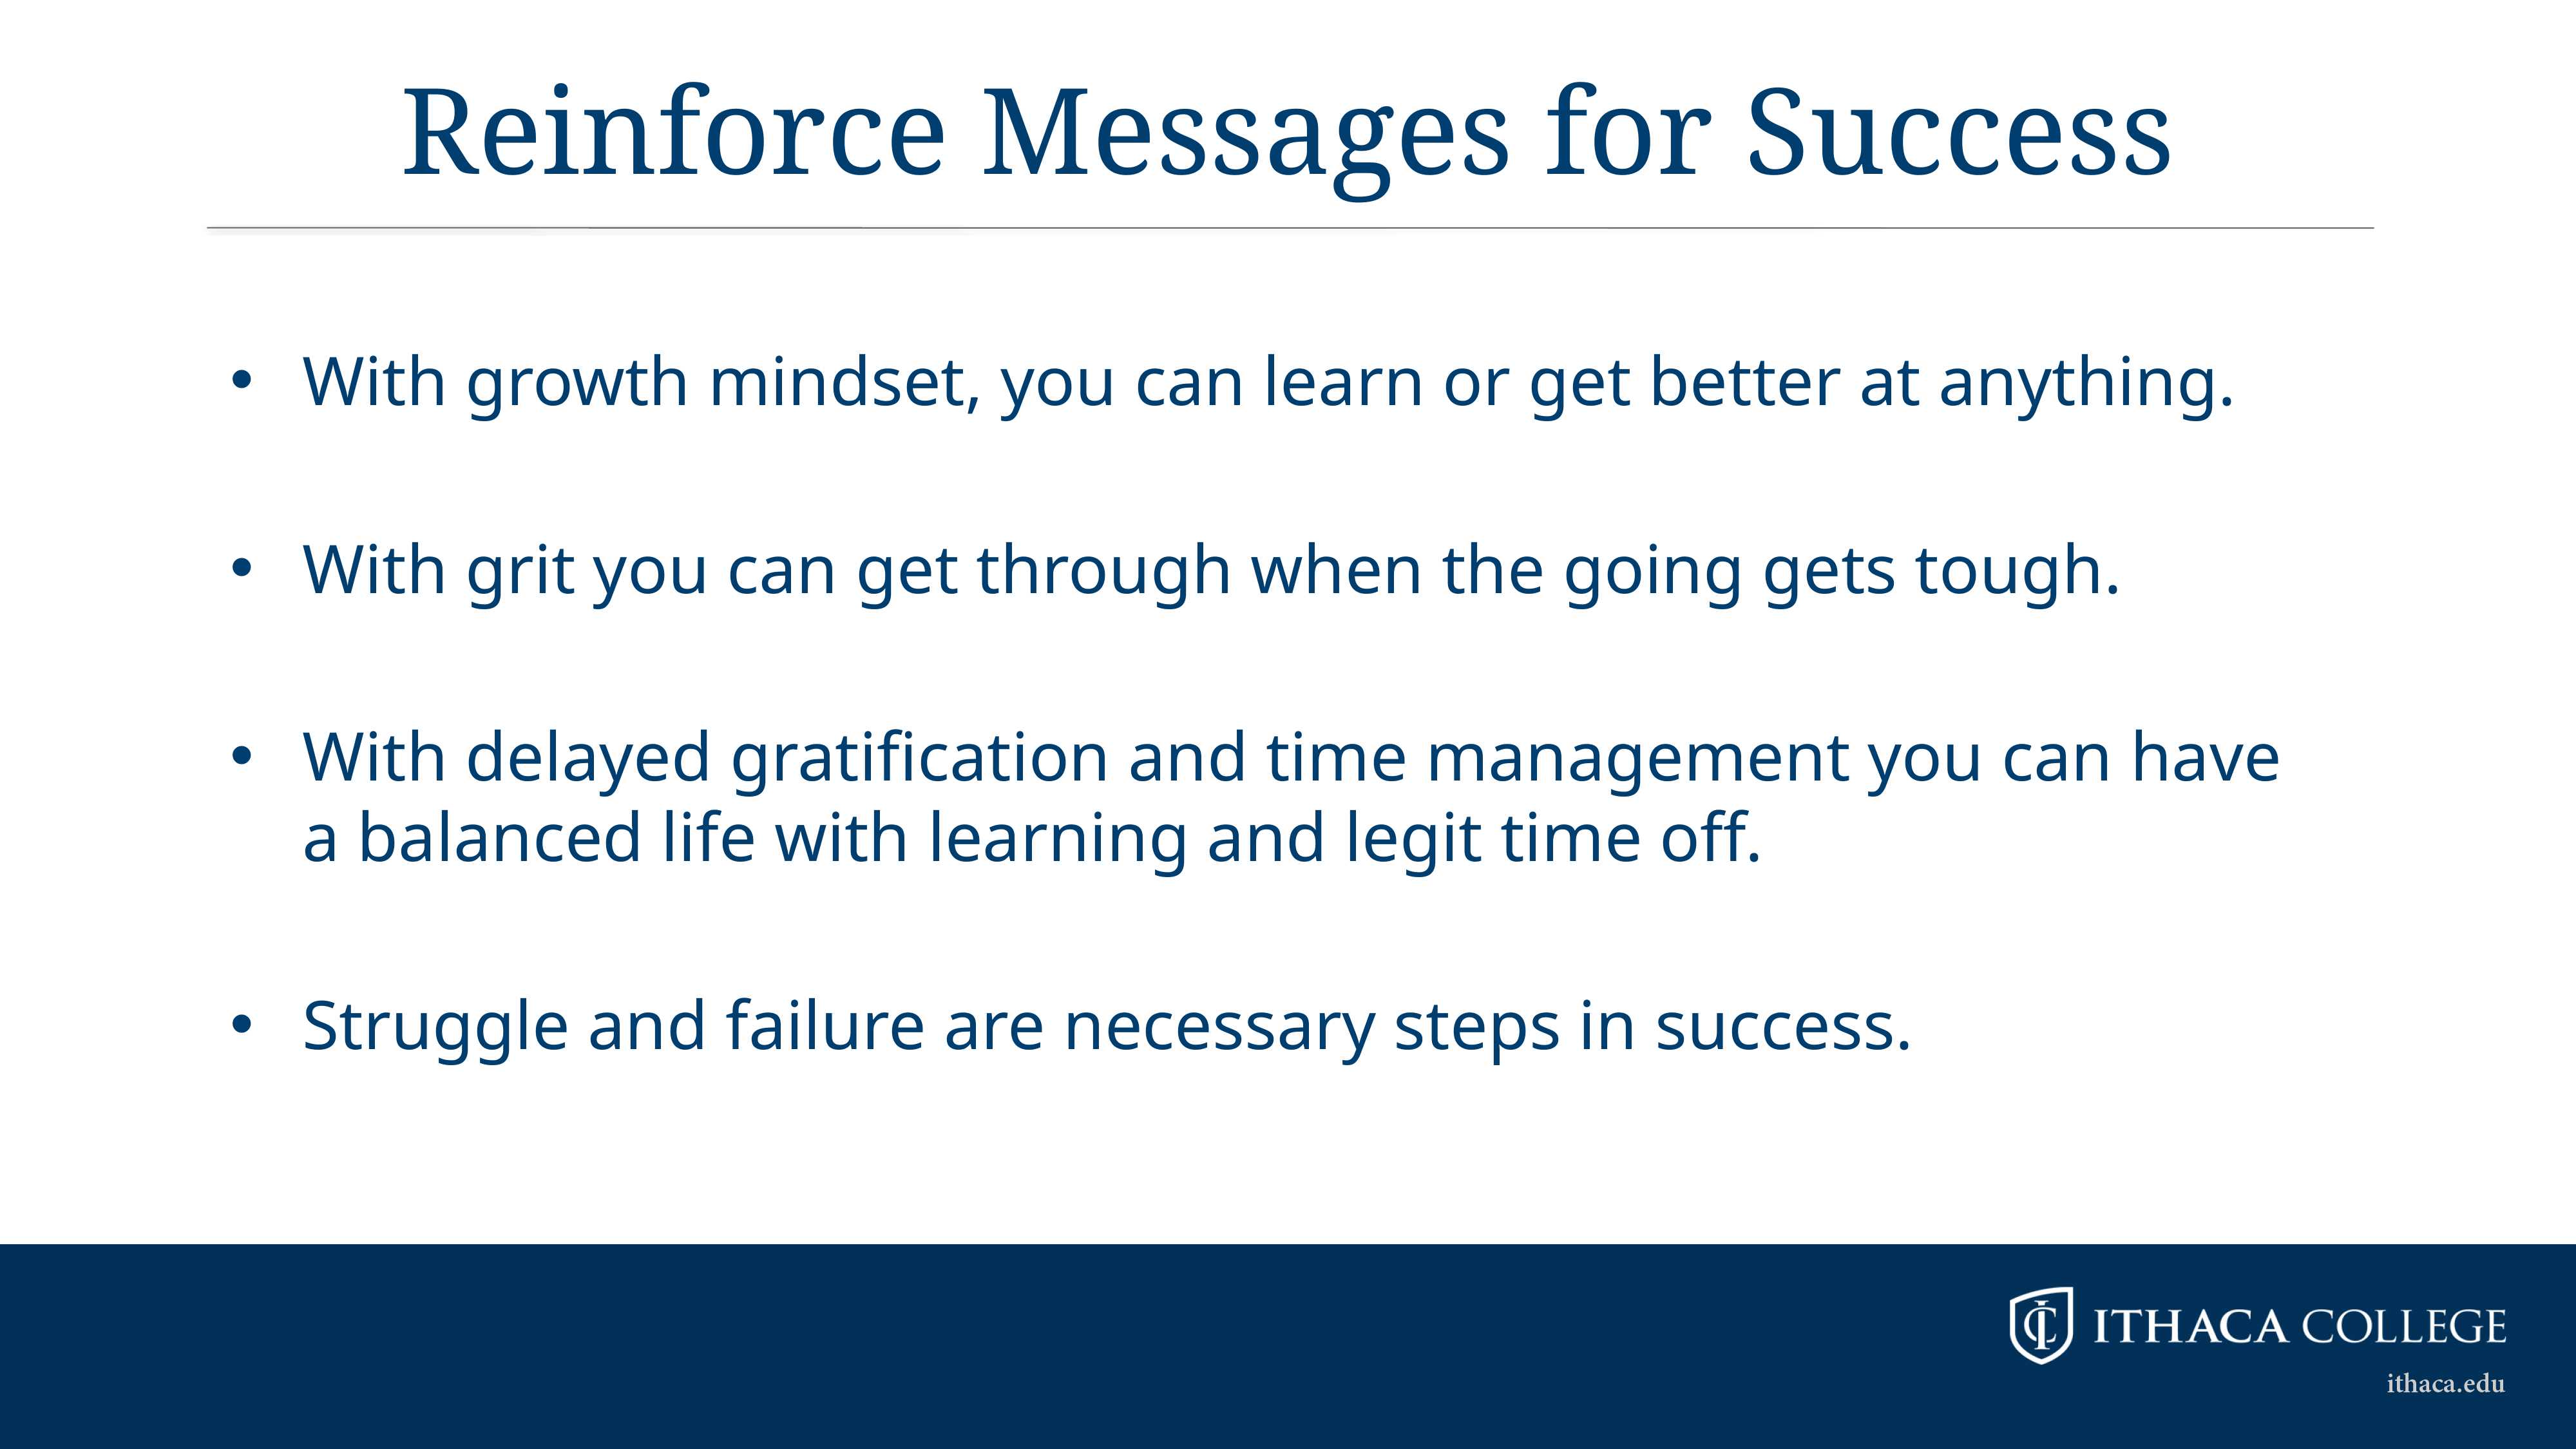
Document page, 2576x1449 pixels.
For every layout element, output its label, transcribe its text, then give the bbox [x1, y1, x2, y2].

picture [0, 0, 2576, 1449]
list With growth mindset, you can learn or get better at anything. With grit you can get through when the going gets tough. With delayed gratification and time management you can have a balanced life with learning and legit time off. Struggle and failure are necessary steps in success. [207, 327, 2336, 1145]
title Reinforce Messages for Success [128, 43, 2447, 211]
